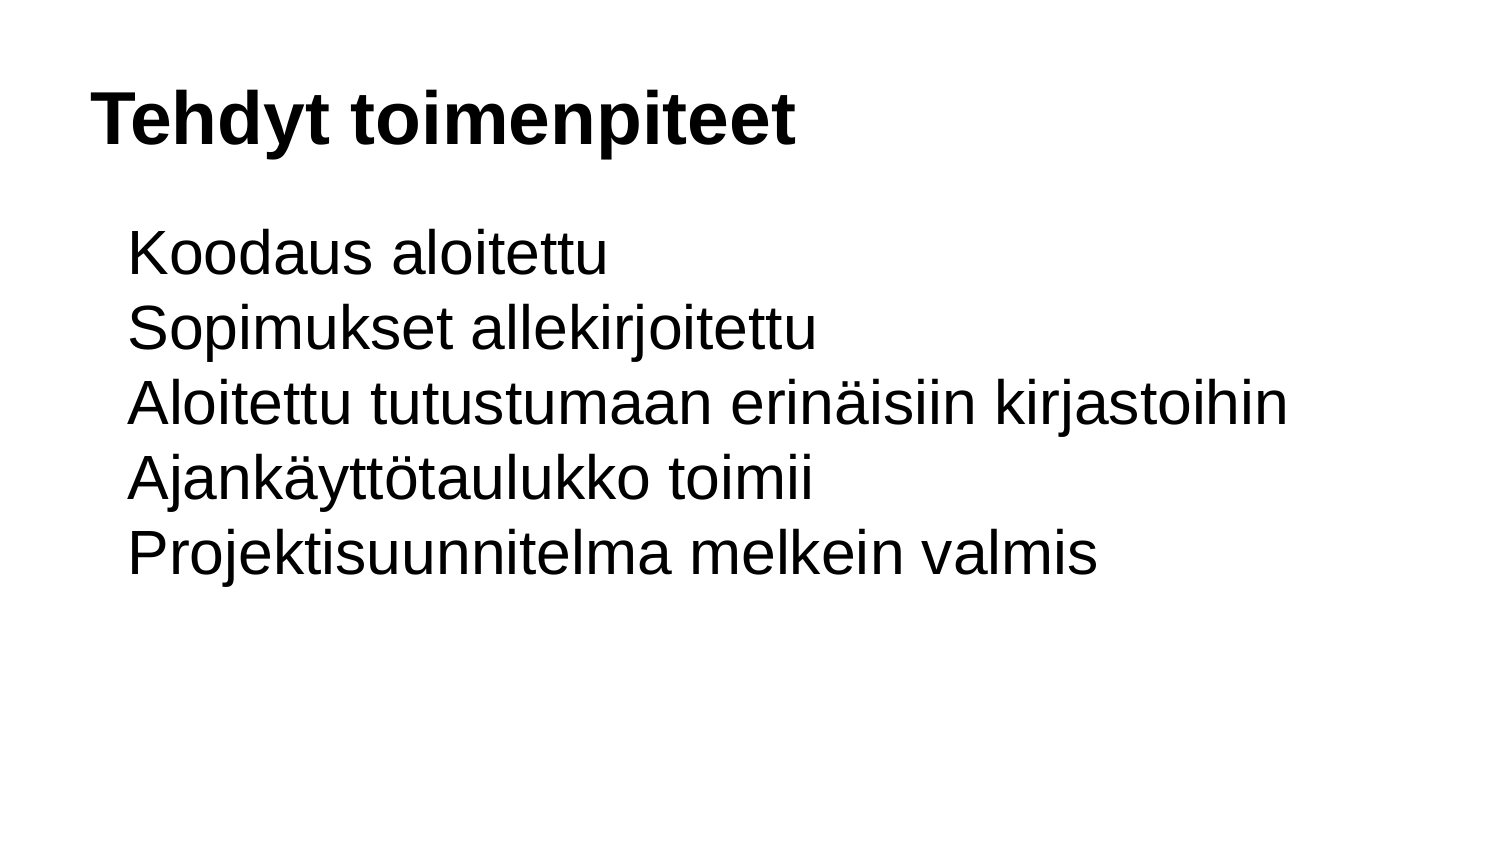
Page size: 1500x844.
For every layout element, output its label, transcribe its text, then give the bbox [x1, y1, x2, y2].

title Tehdyt toimenpiteet [75, 33, 1425, 175]
list Koodaus aloitettu Sopimukset allekirjoitettu Aloitettu tutustumaan erinäisiin kirjastoihin Ajankäyttötaulukko toimii Projektisuunnitelma melkein valmis [75, 196, 1425, 808]
